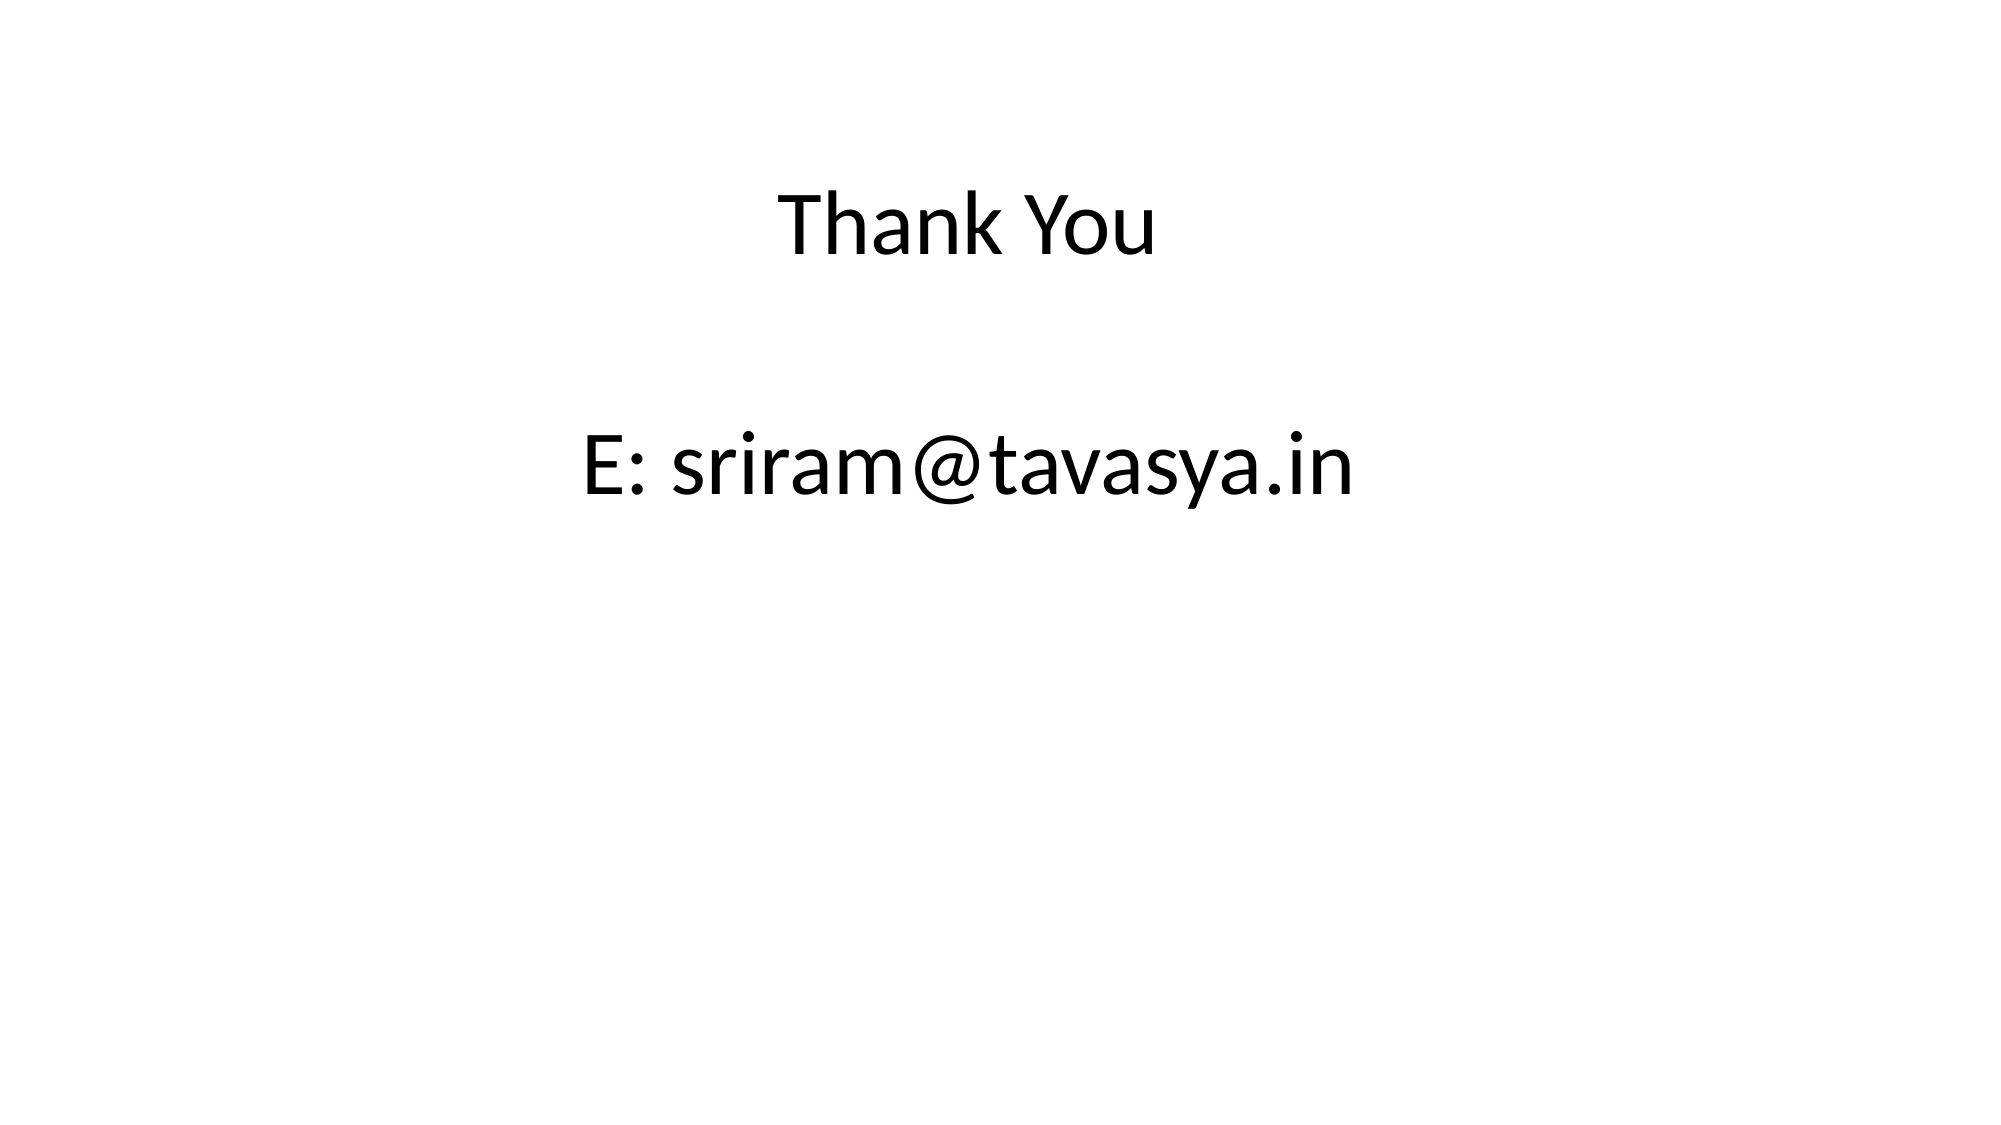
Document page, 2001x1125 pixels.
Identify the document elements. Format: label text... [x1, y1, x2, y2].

list Thank You E: sriram@tavasya.in [75, 37, 1863, 1014]
